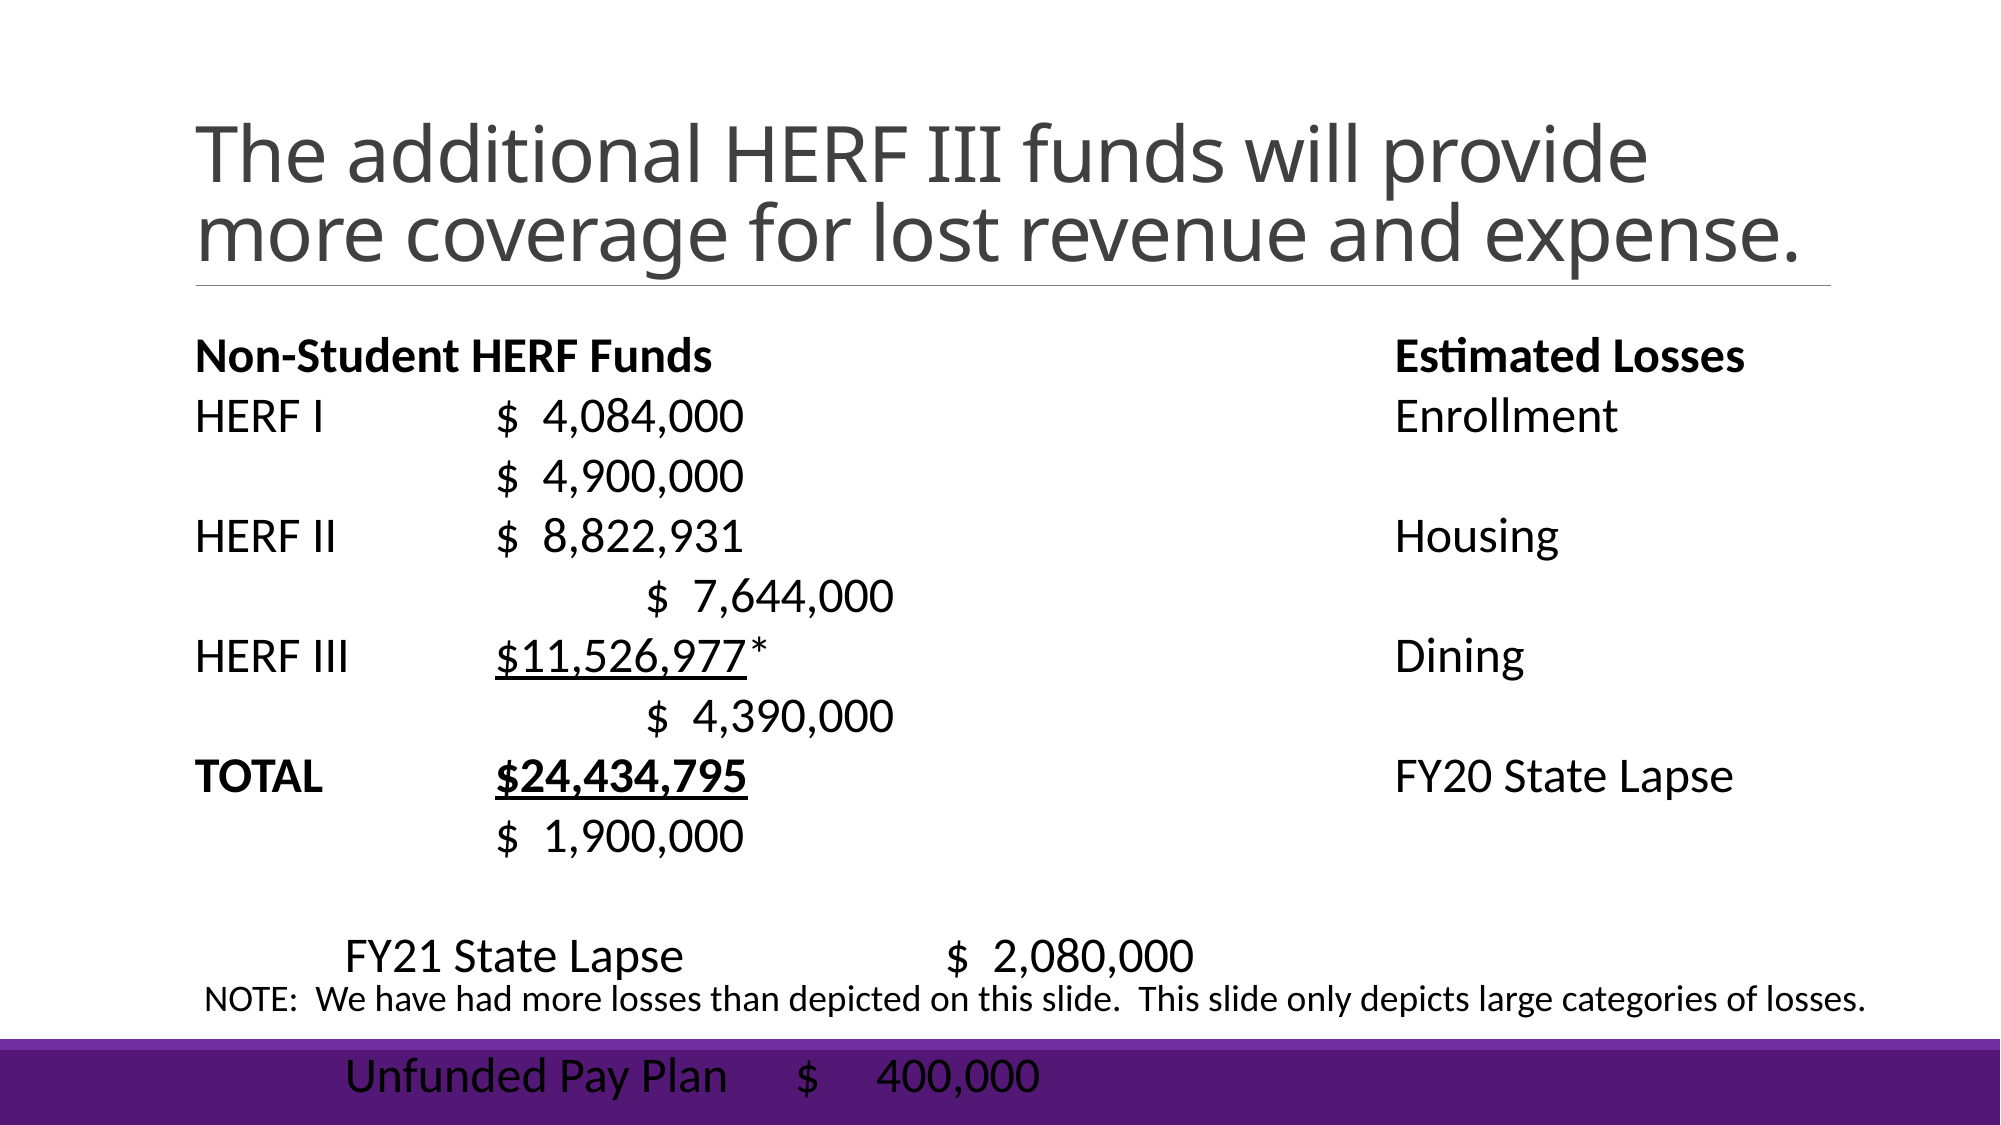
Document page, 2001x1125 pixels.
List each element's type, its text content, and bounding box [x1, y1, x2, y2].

title The additional HERF III funds will provide more coverage for lost revenue and expense. [180, 47, 1830, 285]
text_box NOTE: We have had more losses than depicted on this slide. This slide only depicts large categories of losses. [189, 966, 1884, 1027]
text_box Non-Student HERF Funds Estimated Losses HERF I $ 4,084,000 Enrollment $ 4,900,000 HERF II $ 8,822,931 Housing $ 7,644,000 HERF III $11,526,977* Dining $ 4,390,000 TOTAL $24,434,795 FY20 State Lapse $ 1,900,000 FY21 State Lapse $ 2,080,000 Unfunded Pay Plan $ 400,000 Summer Camps $ 2,190,000 Expenses $ 930,795 TOTAL $24,434,795 [179, 315, 1830, 1125]
